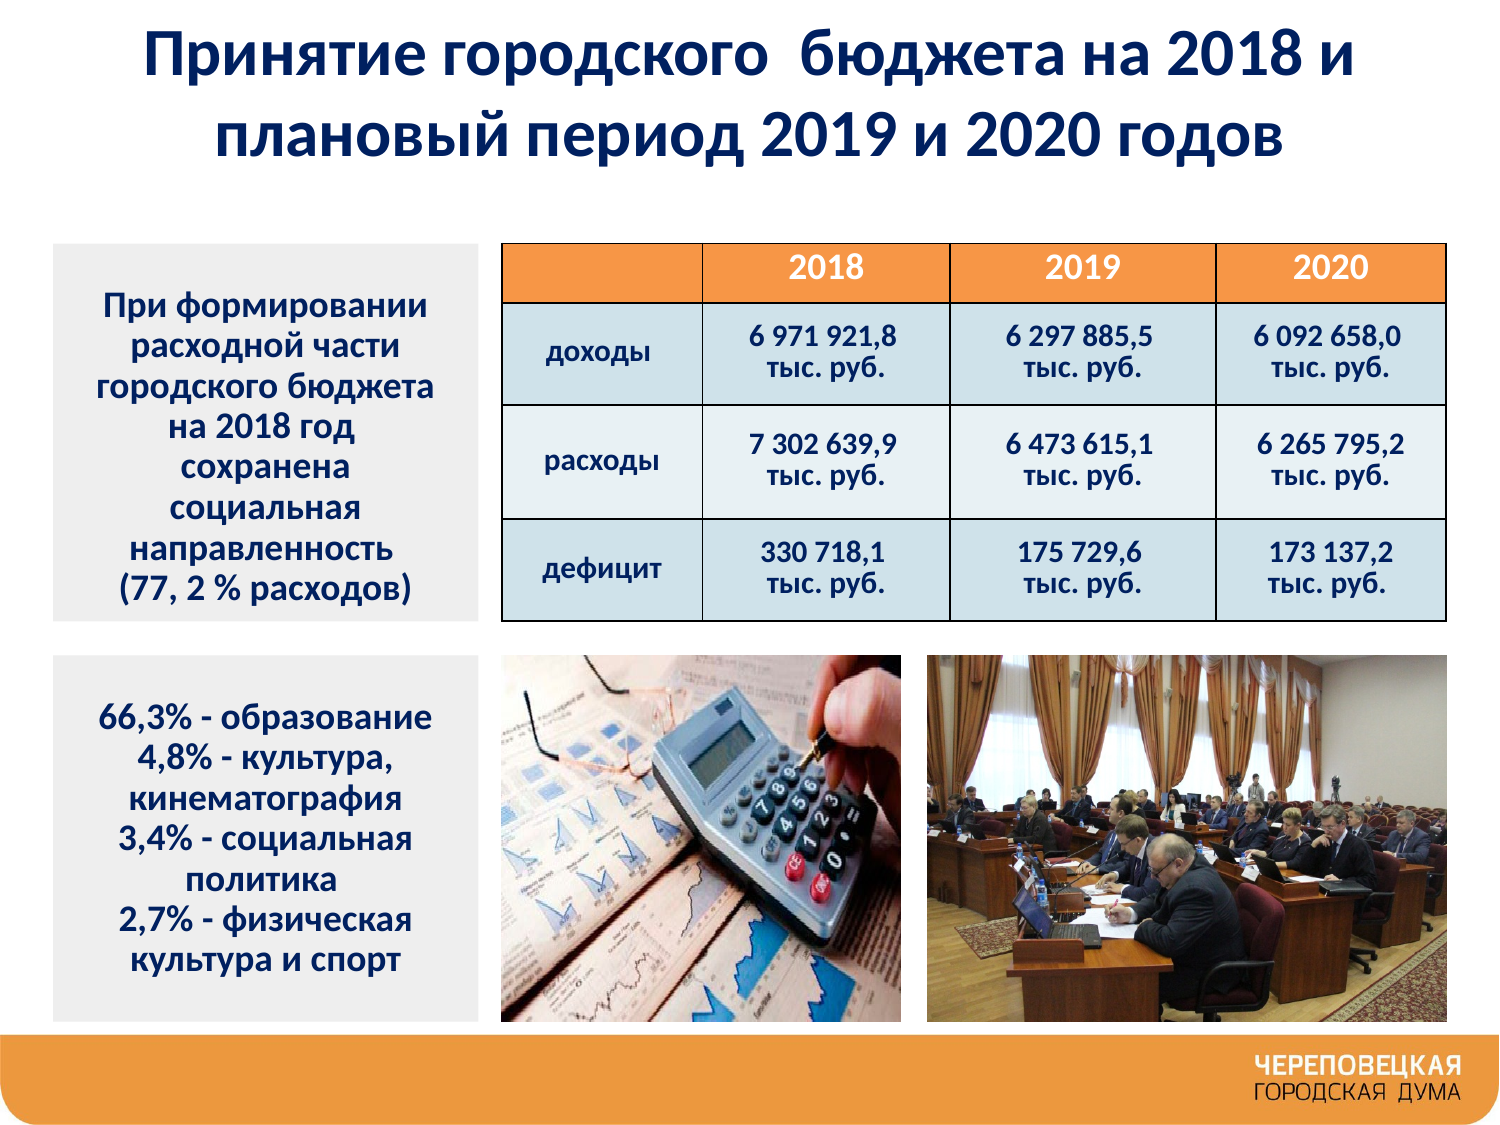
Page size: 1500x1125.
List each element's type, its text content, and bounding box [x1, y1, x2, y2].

table_header 2019 [951, 244, 1215, 302]
title Принятие городского бюджета на 2018 и плановый период 2019 и 2020 годов [75, 0, 1425, 178]
table_cell 330 718,1 тыс. руб. [703, 520, 949, 620]
table_cell расходы [503, 406, 702, 518]
table_cell 6 971 921,8 тыс. руб. [703, 304, 949, 404]
table_cell 6 297 885,5 тыс. руб. [951, 304, 1215, 404]
table_cell 6 092 658,0 тыс. руб. [1217, 304, 1445, 404]
table_cell дефицит [503, 520, 702, 620]
table_header [503, 244, 702, 302]
table_cell 6 473 615,1 тыс. руб. [951, 406, 1215, 518]
table_cell доходы [503, 304, 702, 404]
table_cell 173 137,2 тыс. руб. [1217, 520, 1445, 620]
text_box 66,3% - образование 4,8% - культура, кинематография 3,4% - социальная политика 2,7% - физическая культура и спорт [51, 653, 480, 1024]
picture [0, 1034, 1500, 1125]
table_cell 175 729,6 тыс. руб. [951, 520, 1215, 620]
text_box При формировании расходной части городского бюджета на 2018 год сохранена социальная направленность (77, 2 % расходов) [51, 241, 480, 624]
picture [501, 655, 901, 1022]
table_header 2018 [703, 244, 949, 302]
table_cell 7 302 639,9 тыс. руб. [703, 406, 949, 518]
table_cell 6 265 795,2 тыс. руб. [1217, 406, 1445, 518]
picture [926, 655, 1447, 1022]
table_header 2020 [1217, 244, 1445, 302]
